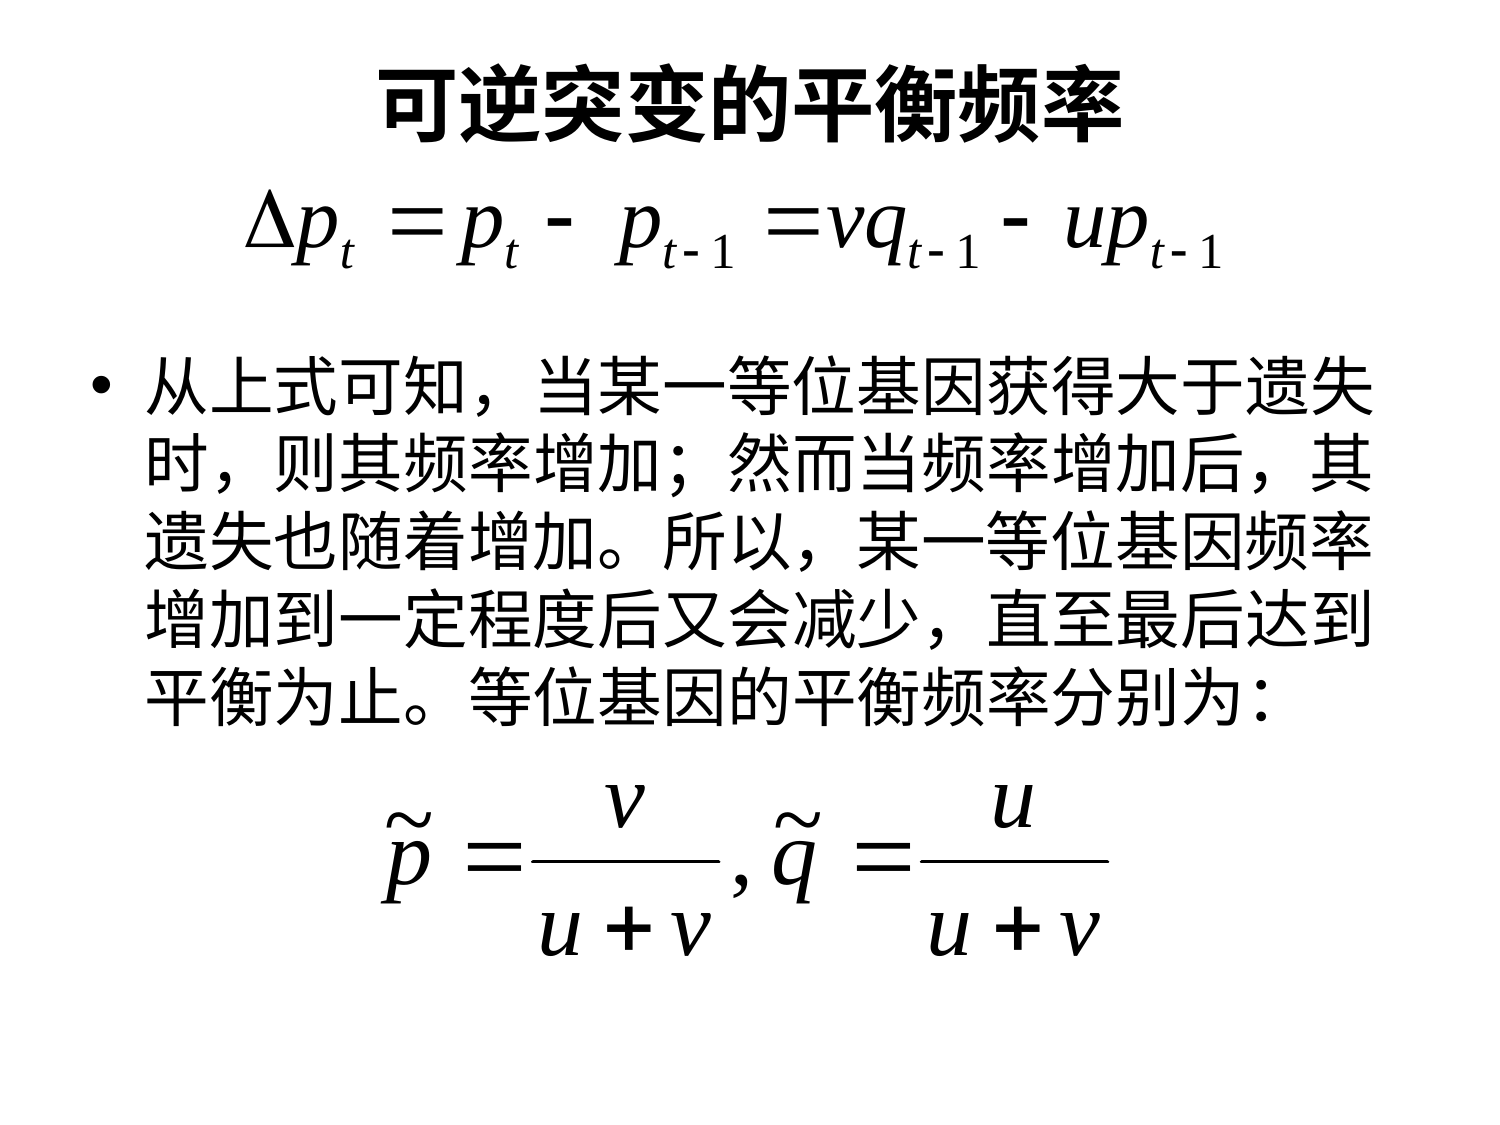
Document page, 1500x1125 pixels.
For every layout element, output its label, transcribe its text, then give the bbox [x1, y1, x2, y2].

list 从上式可知，当某一等位基因获得大于遗失时，则其频率增加；然而当频率增加后，其遗失也随着增加。所以，某一等位基因频率增加到一定程度后又会减少，直至最后达到平衡为止。等位基因的平衡频率分别为： [75, 338, 1425, 811]
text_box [229, 160, 1236, 291]
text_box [361, 739, 1129, 977]
title 可逆突变的平衡频率 [75, 42, 1425, 161]
